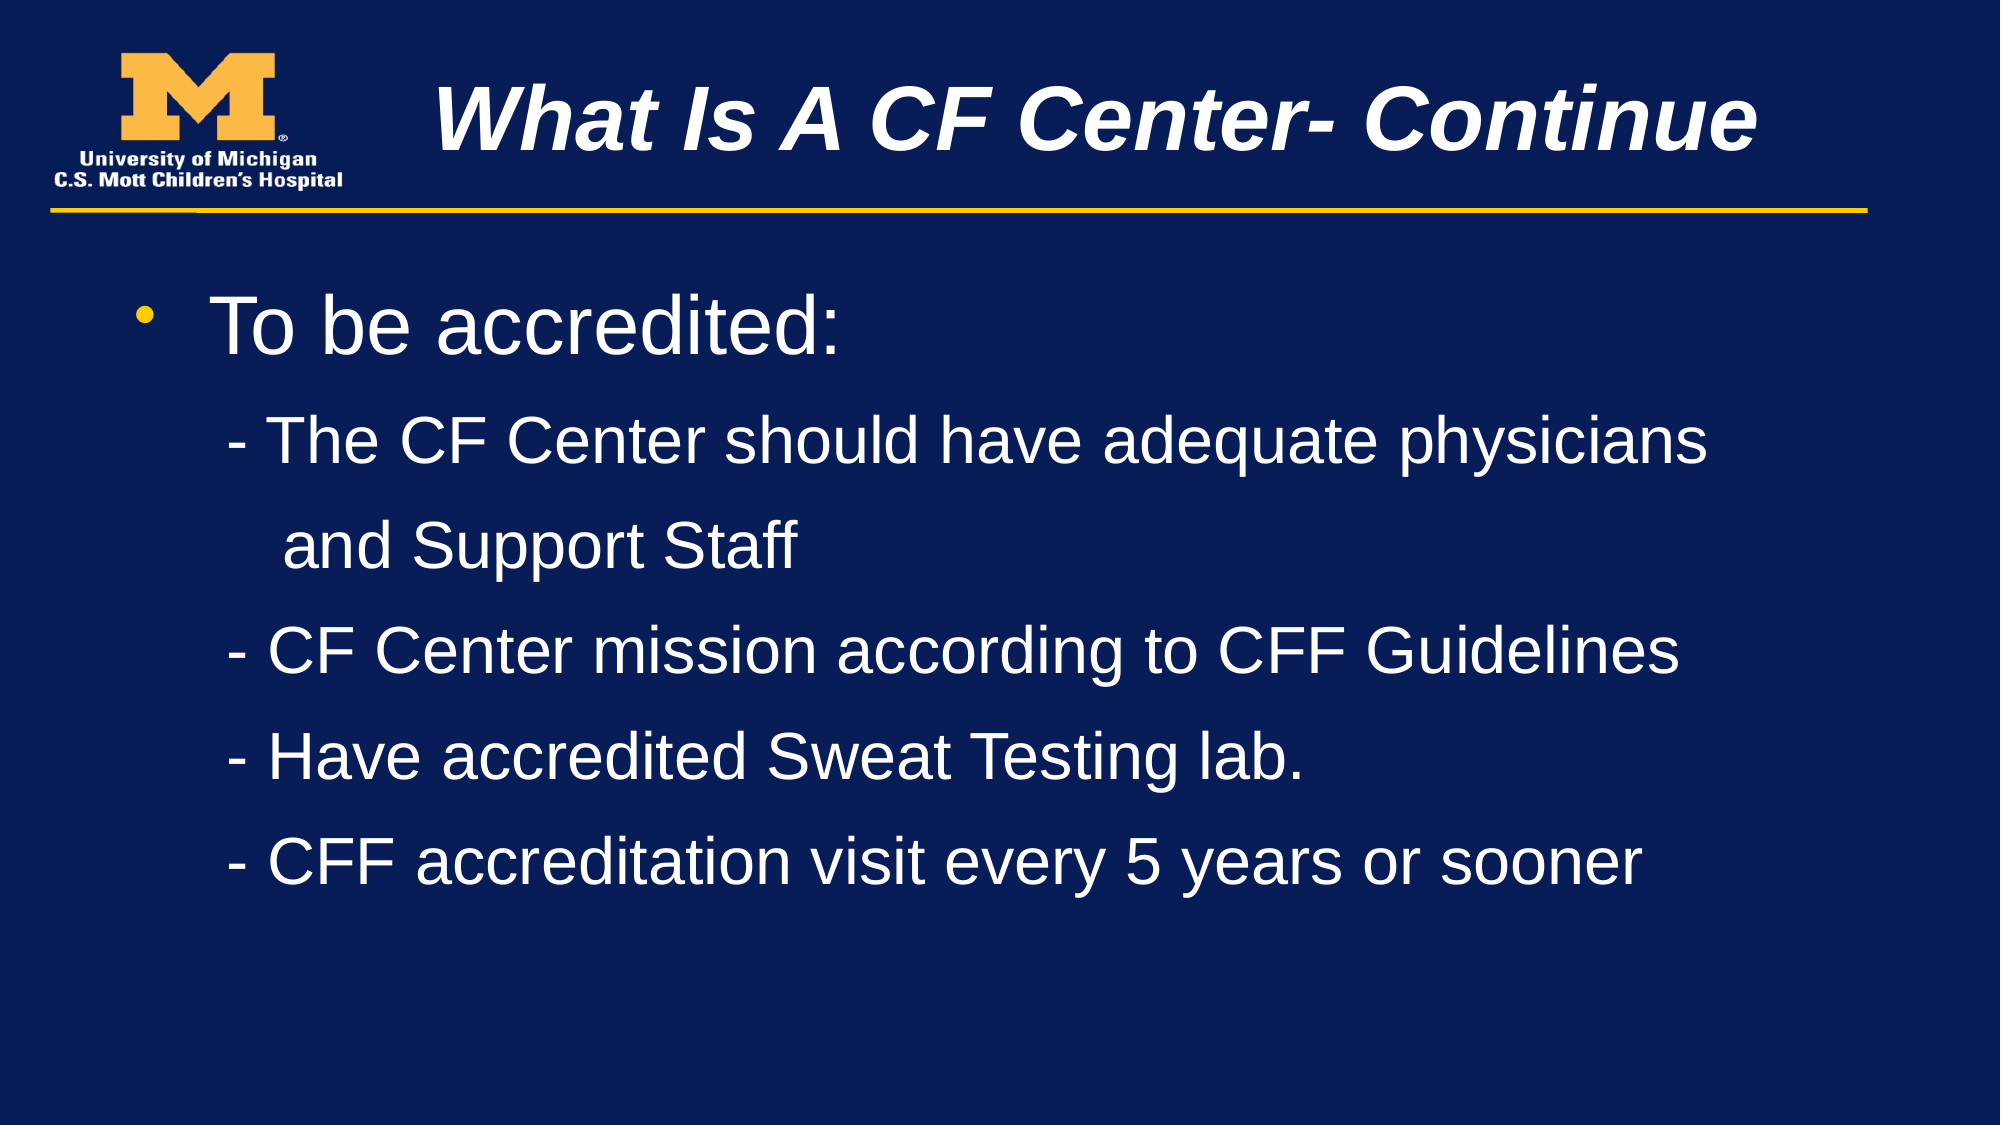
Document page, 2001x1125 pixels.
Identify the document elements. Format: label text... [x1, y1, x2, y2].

list To be accredited: - The CF Center should have adequate physicians and Support Staff - CF Center mission according to CFF Guidelines - Have accredited Sweat Testing lab. - CFF accreditation visit every 5 years or sooner [118, 274, 1893, 1082]
title What Is A CF Center- Continue [417, 66, 1972, 178]
picture [47, 48, 349, 194]
